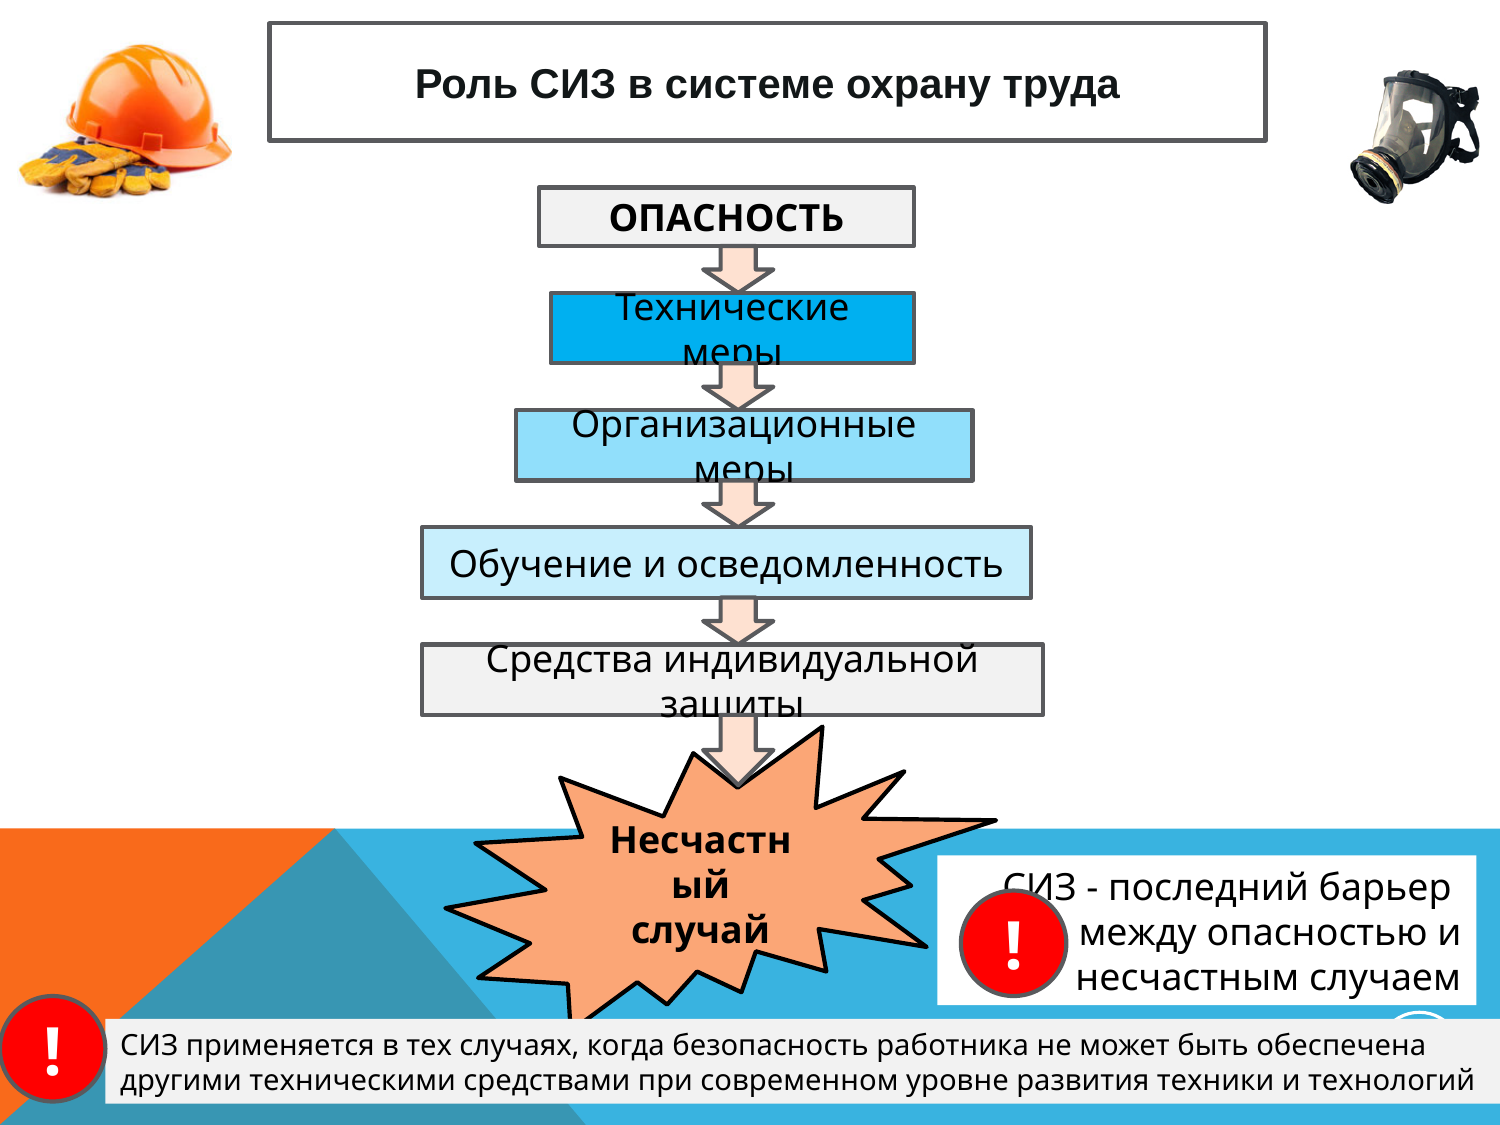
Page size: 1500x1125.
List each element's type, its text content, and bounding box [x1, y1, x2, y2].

text_box [701, 595, 776, 642]
text_box ! [0, 993, 108, 1104]
text_box Организационные меры [514, 408, 975, 483]
text_box ОПАСНОСТЬ [537, 185, 916, 248]
text_box [701, 478, 776, 525]
list [88, 30, 1400, 1029]
picture [1333, 70, 1500, 204]
text_box Обучение и осведомленность [420, 525, 1033, 600]
text_box [701, 243, 776, 291]
text_box ! [958, 888, 1069, 999]
text_box Роль СИЗ в системе охрану труда [267, 21, 1268, 143]
text_box СИЗ применяется в тех случаях, когда безопасность работника не может быть обеспечена другими техническими средствами при современном уровне развития техники и технологий [105, 1018, 1500, 1104]
picture [17, 32, 232, 204]
text_box Технические меры [549, 291, 916, 365]
text_box Средства индивидуальной защиты [420, 642, 1045, 717]
text_box [701, 712, 776, 788]
text_box [701, 361, 776, 408]
text_box СИЗ - последний барьер между опасностью и несчастным случаем [937, 855, 1477, 1006]
text_box Несчастный случай [443, 724, 999, 1018]
slide_number 4 [1395, 1010, 1444, 1018]
